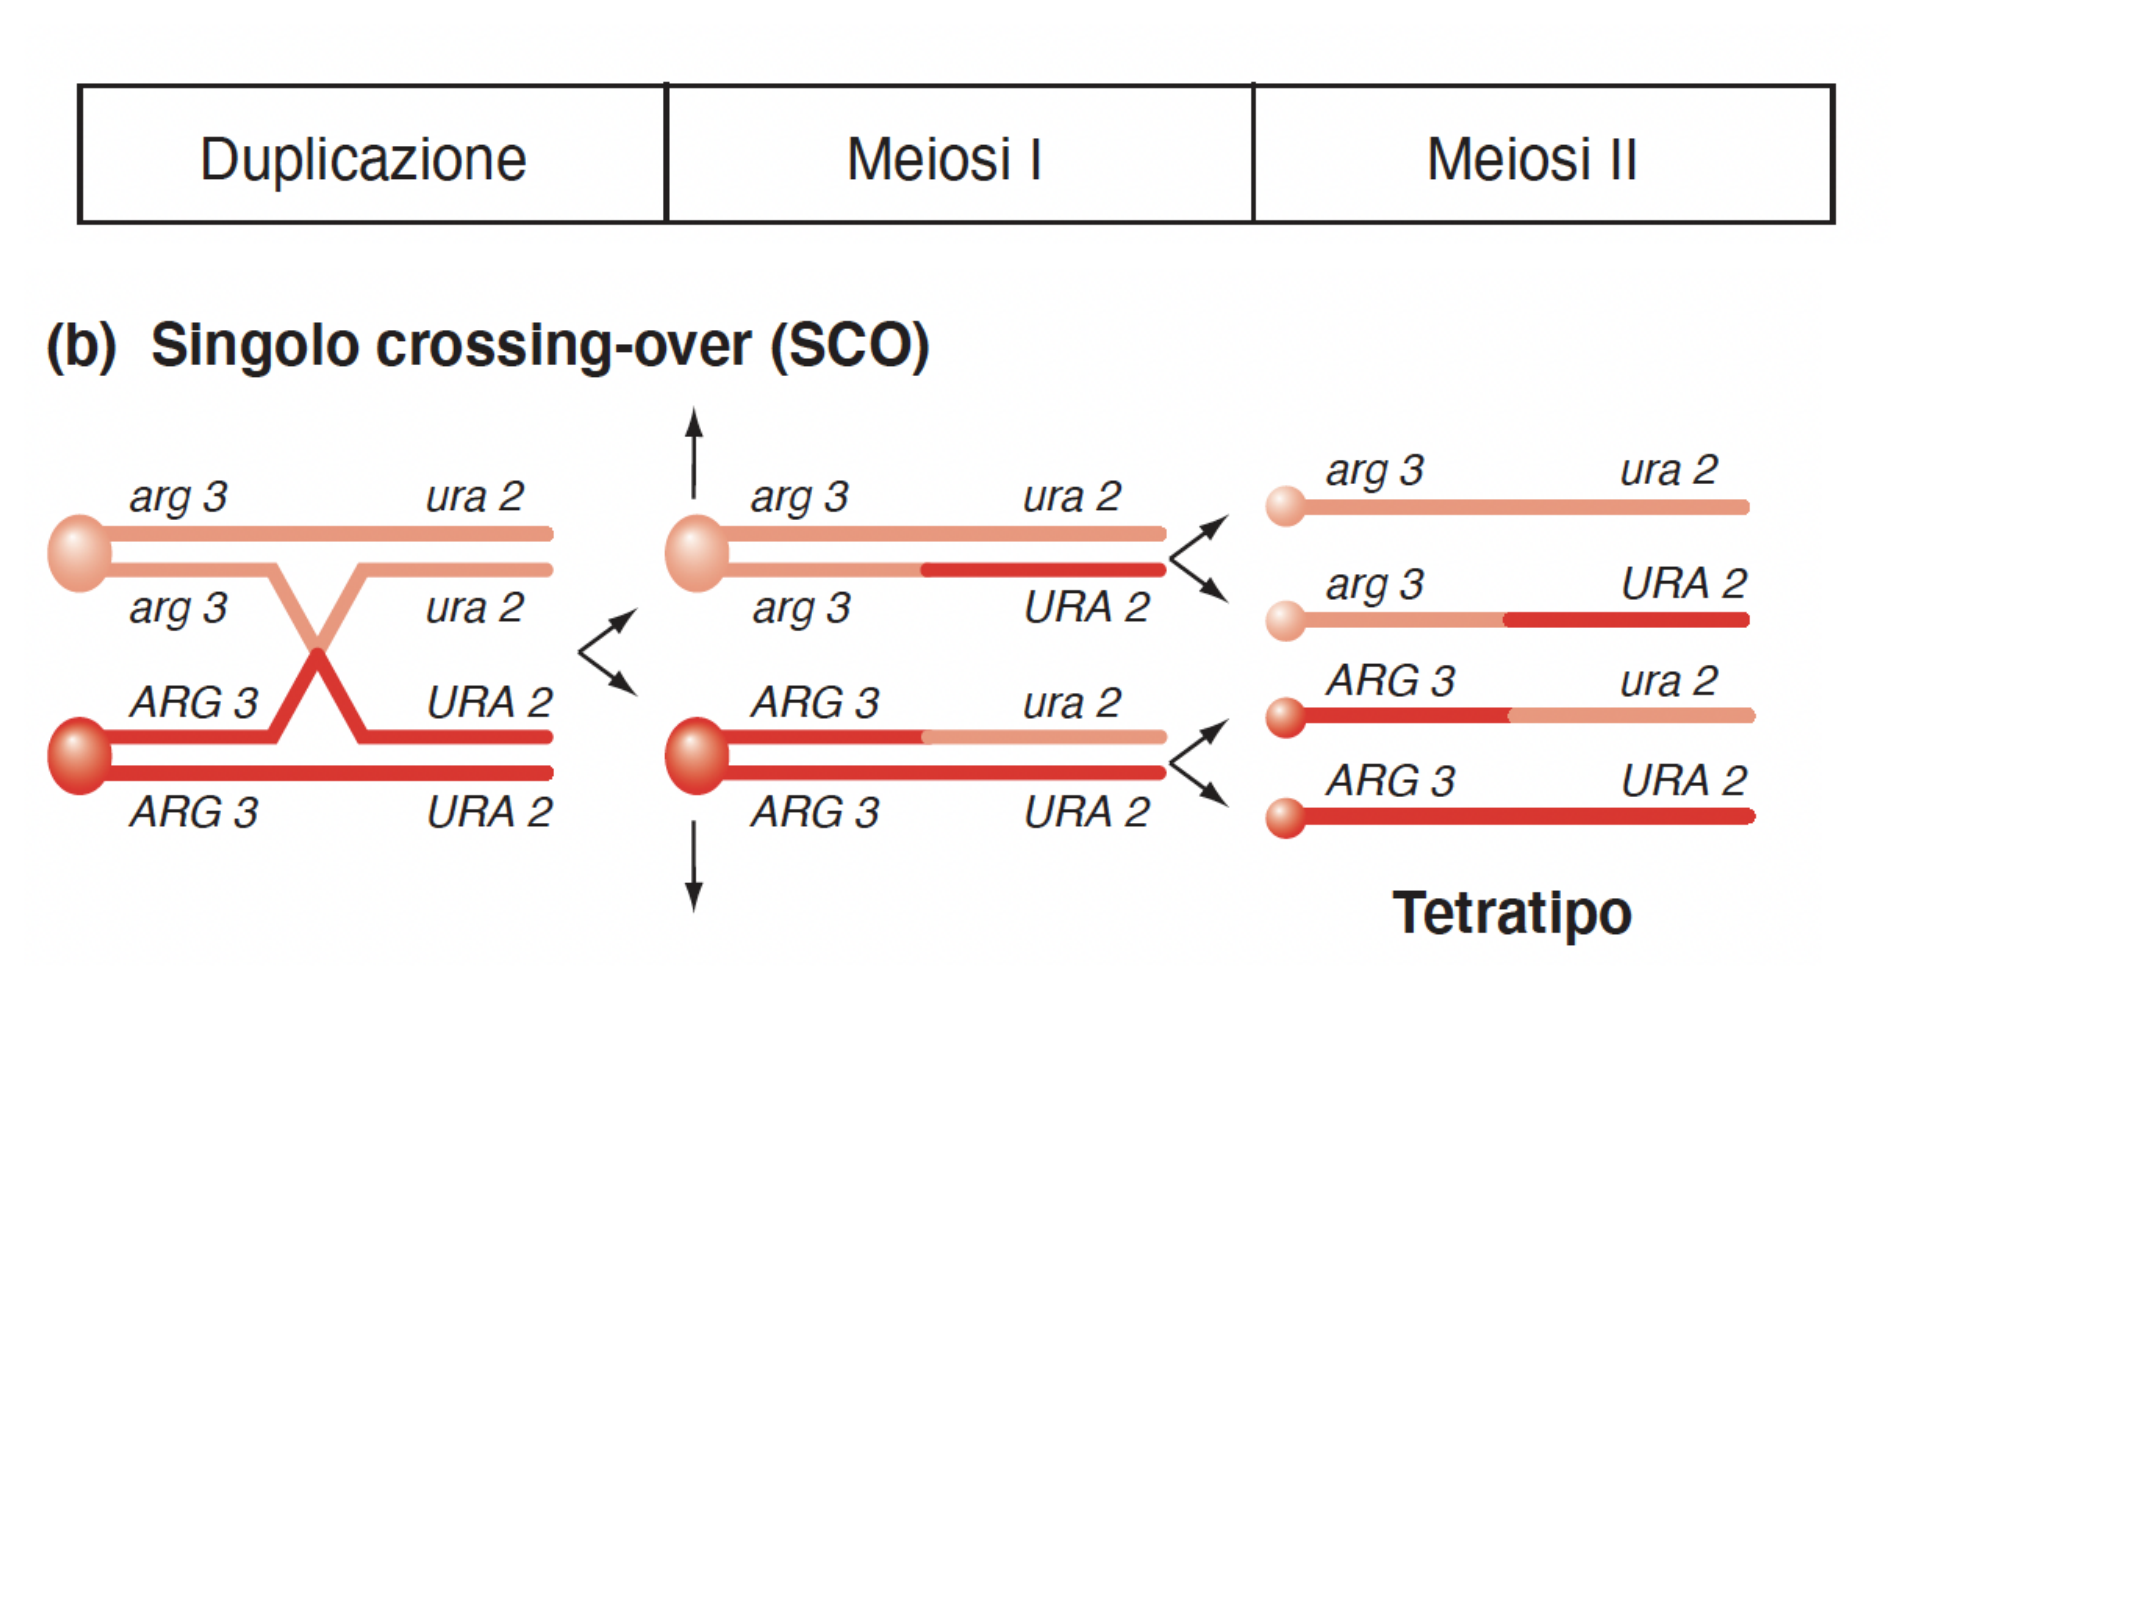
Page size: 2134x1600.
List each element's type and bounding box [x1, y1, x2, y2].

picture [24, 24, 1891, 244]
picture [24, 268, 1823, 966]
